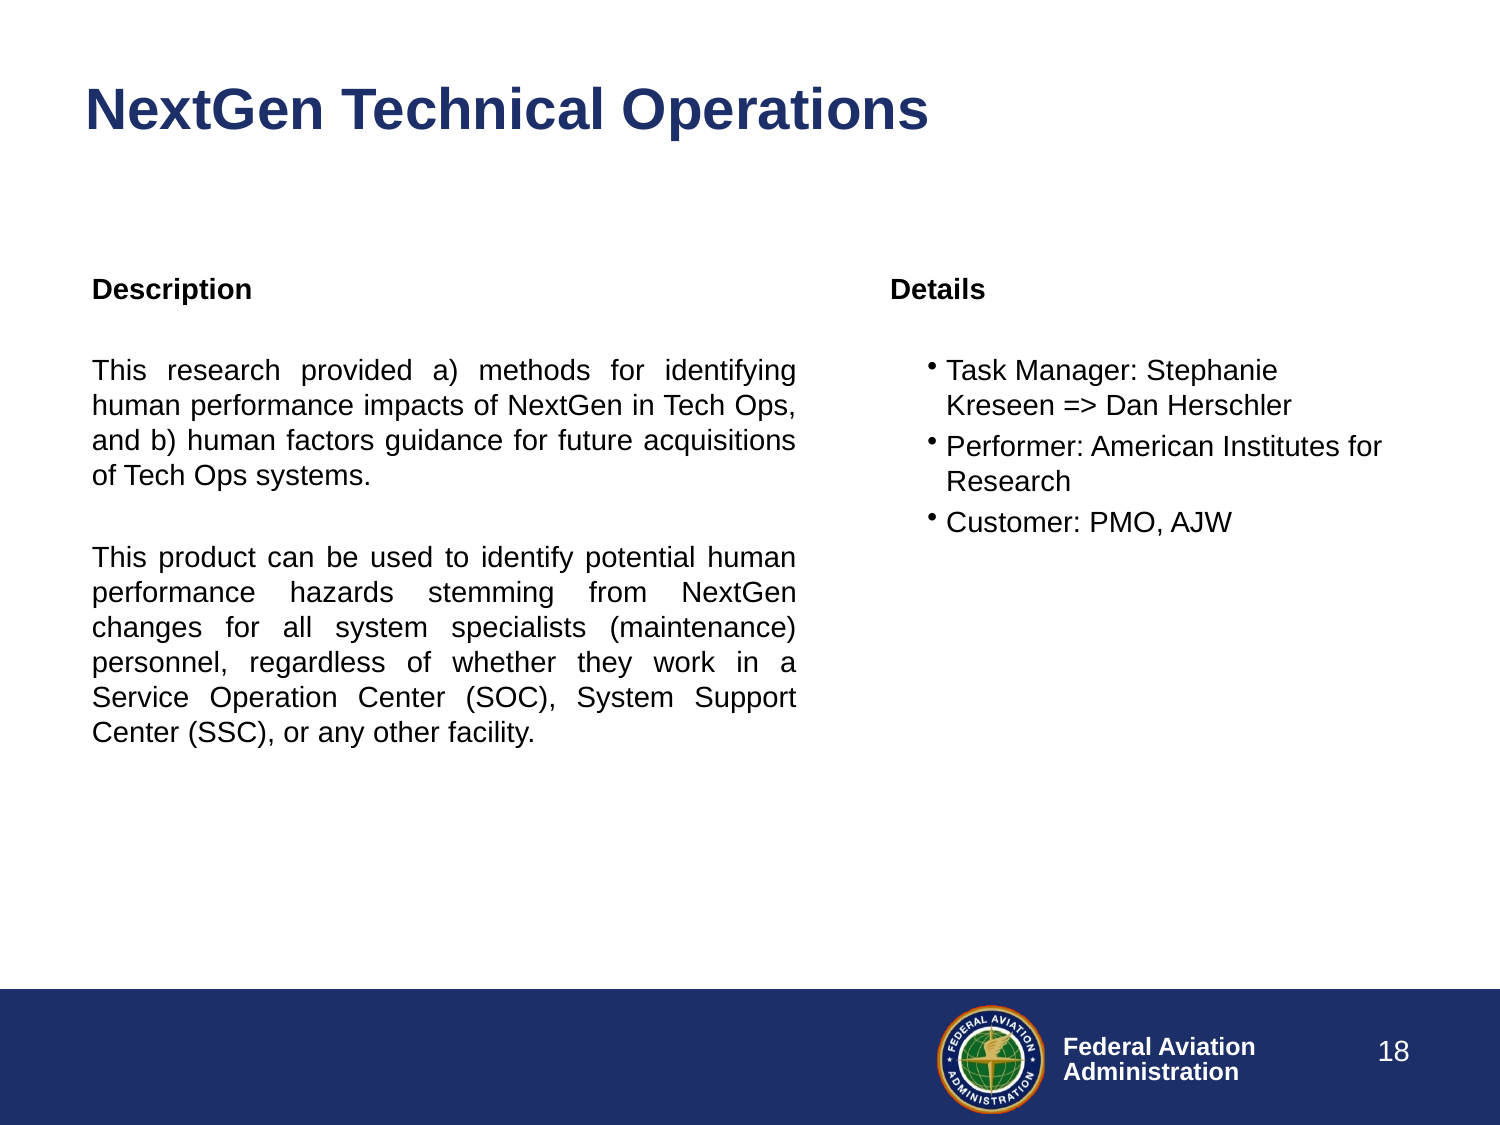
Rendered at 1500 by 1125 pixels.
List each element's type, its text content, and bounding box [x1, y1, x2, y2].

title NextGen Technical Operations [70, 56, 1461, 157]
list Details Task Manager: Stephanie Kreseen => Dan Herschler Performer: American Institutes for Research Customer: PMO, AJW [875, 262, 1402, 606]
slide_number 18 [1074, 1024, 1425, 1103]
list Description This research provided a) methods for identifying human performance impacts of NextGen in Tech Ops, and b) human factors guidance for future acquisitions of Tech Ops systems. This product can be used to identify potential human performance hazards stemming from NextGen changes for all system specialists (maintenance) personnel, regardless of whether they work in a Service Operation Center (SOC), System Support Center (SSC), or any other facility. [76, 262, 813, 606]
picture [936, 1004, 1045, 1114]
